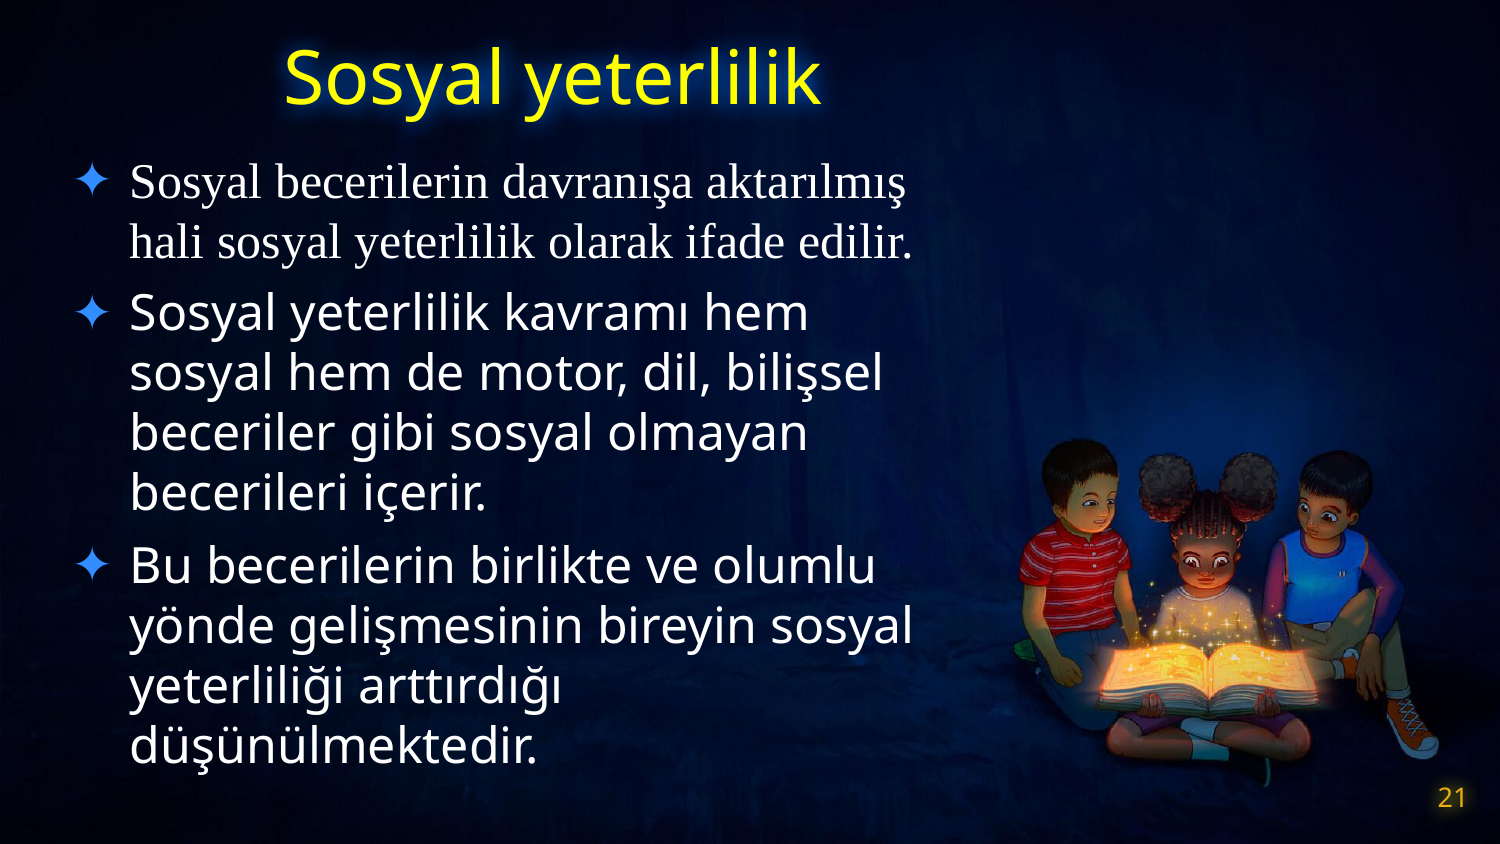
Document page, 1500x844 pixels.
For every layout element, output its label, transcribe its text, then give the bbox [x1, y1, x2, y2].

title Sosyal yeterlilik [105, 50, 1002, 116]
list Sosyal becerilerin davranışa aktarılmış hali sosyal yeterlilik olarak ifade edilir. Sosyal yeterlilik kavramı hem sosyal hem de motor, dil, bilişsel beceriler gibi sosyal olmayan becerileri içerir. Bu becerilerin birlikte ve olumlu yönde gelişmesinin bireyin sosyal yeterliliği arttırdığı düşünülmektedir. [54, 148, 946, 793]
picture [0, 0, 1500, 844]
slide_number 21 [1378, 766, 1469, 832]
